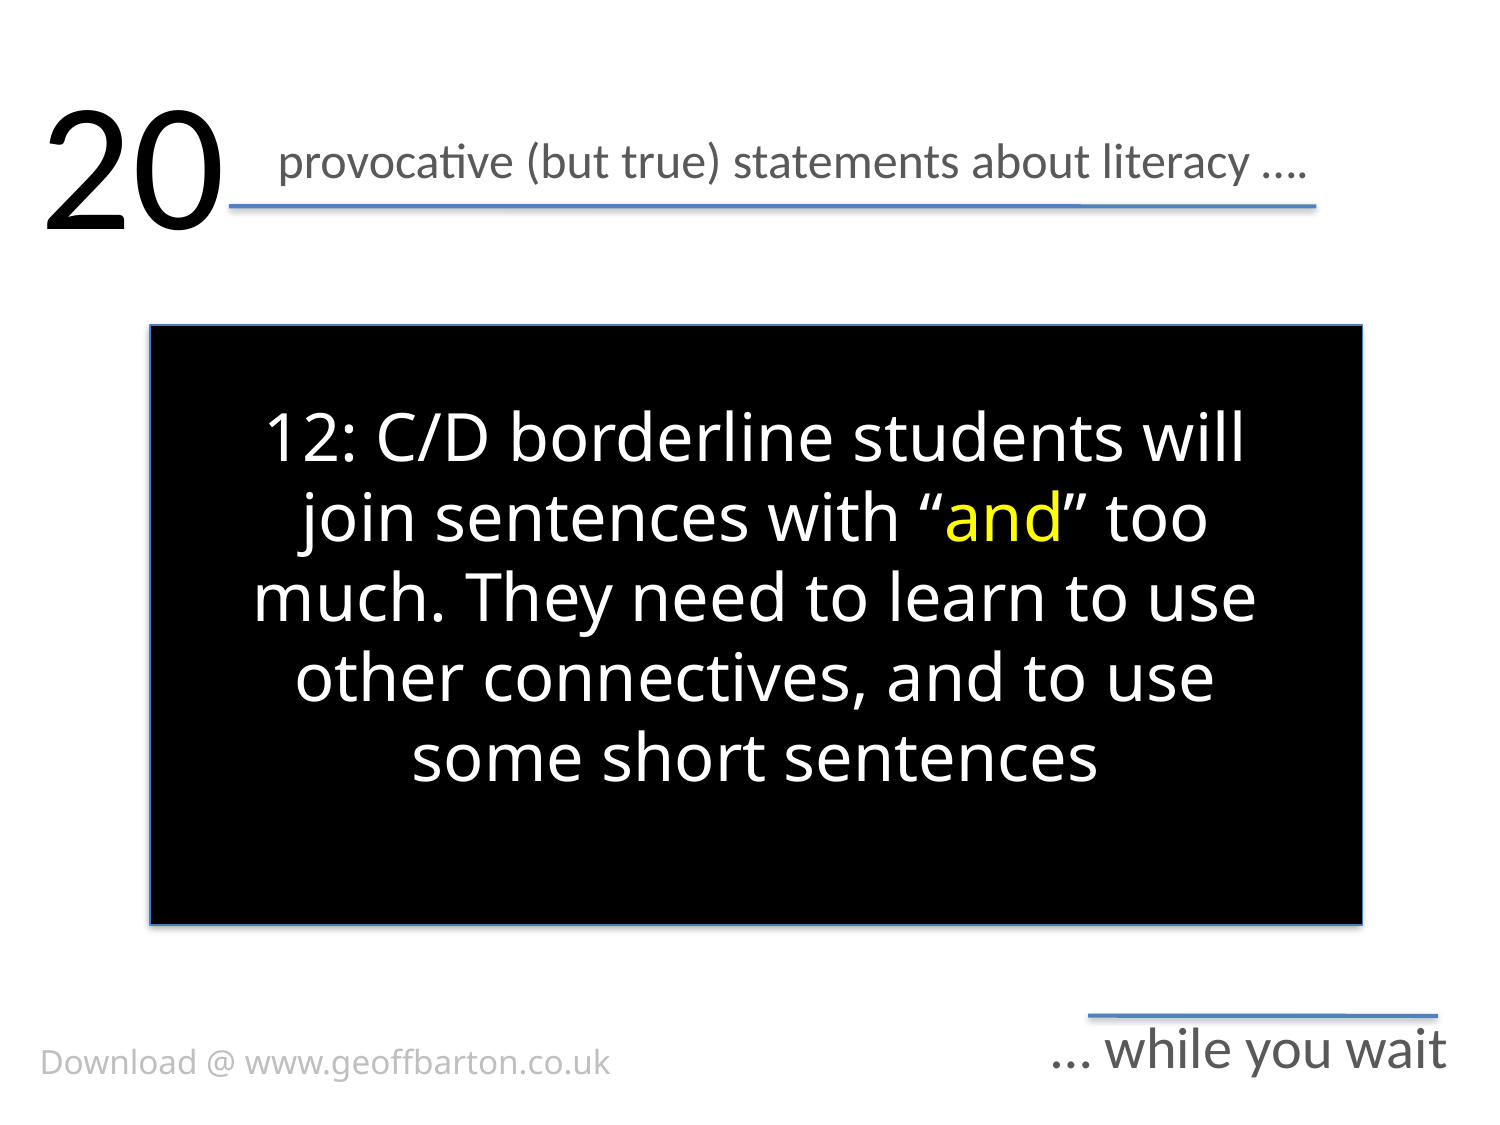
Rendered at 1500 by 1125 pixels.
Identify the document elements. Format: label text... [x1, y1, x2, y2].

text_box … while you wait [187, 924, 1463, 1125]
text_box 12: C/D borderline students will join sentences with “and” too much. They need to learn to use other connectives, and to use some short sentences [228, 387, 1283, 802]
text_box [149, 324, 1363, 926]
title provocative (but true) statements about literacy …. [262, 38, 1500, 280]
text_box Download @ www.geoffbarton.co.uk [24, 1034, 688, 1089]
text_box 20 [24, 38, 638, 274]
